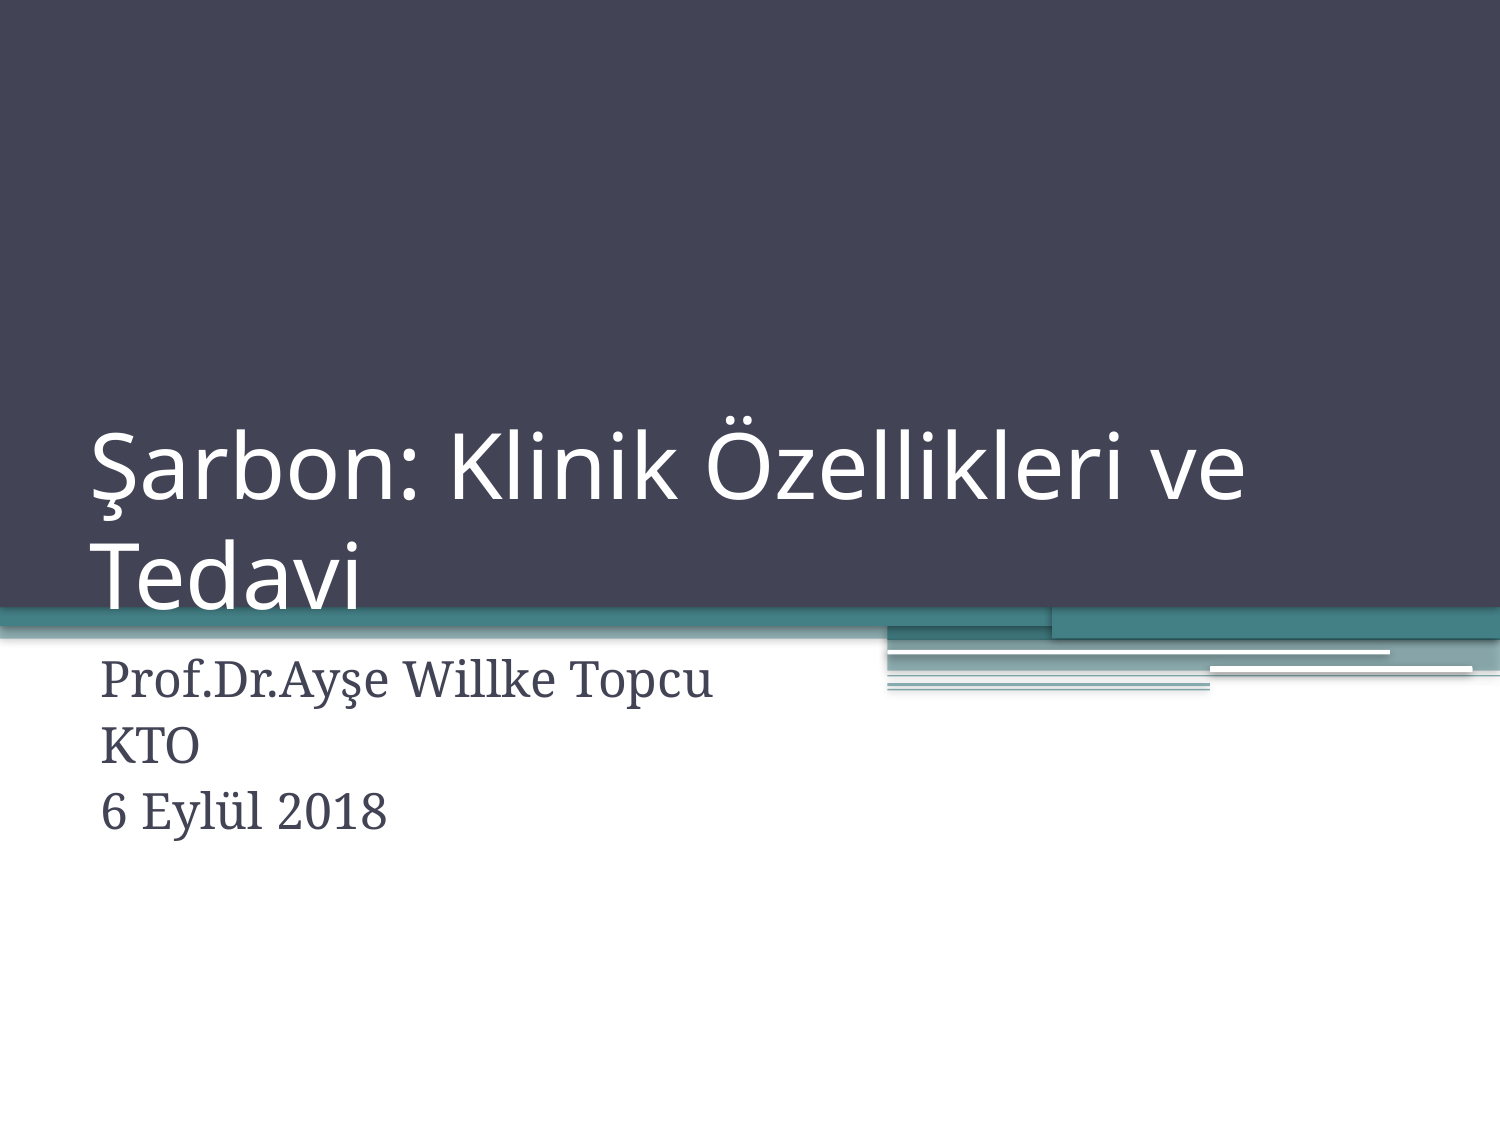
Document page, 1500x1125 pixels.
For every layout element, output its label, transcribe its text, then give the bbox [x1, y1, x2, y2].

title Şarbon: Klinik Özellikleri ve Tedavi [75, 394, 1463, 636]
subtitle Prof.Dr.Ayşe Willke Topcu KTO 6 Eylül 2018 [75, 639, 888, 928]
